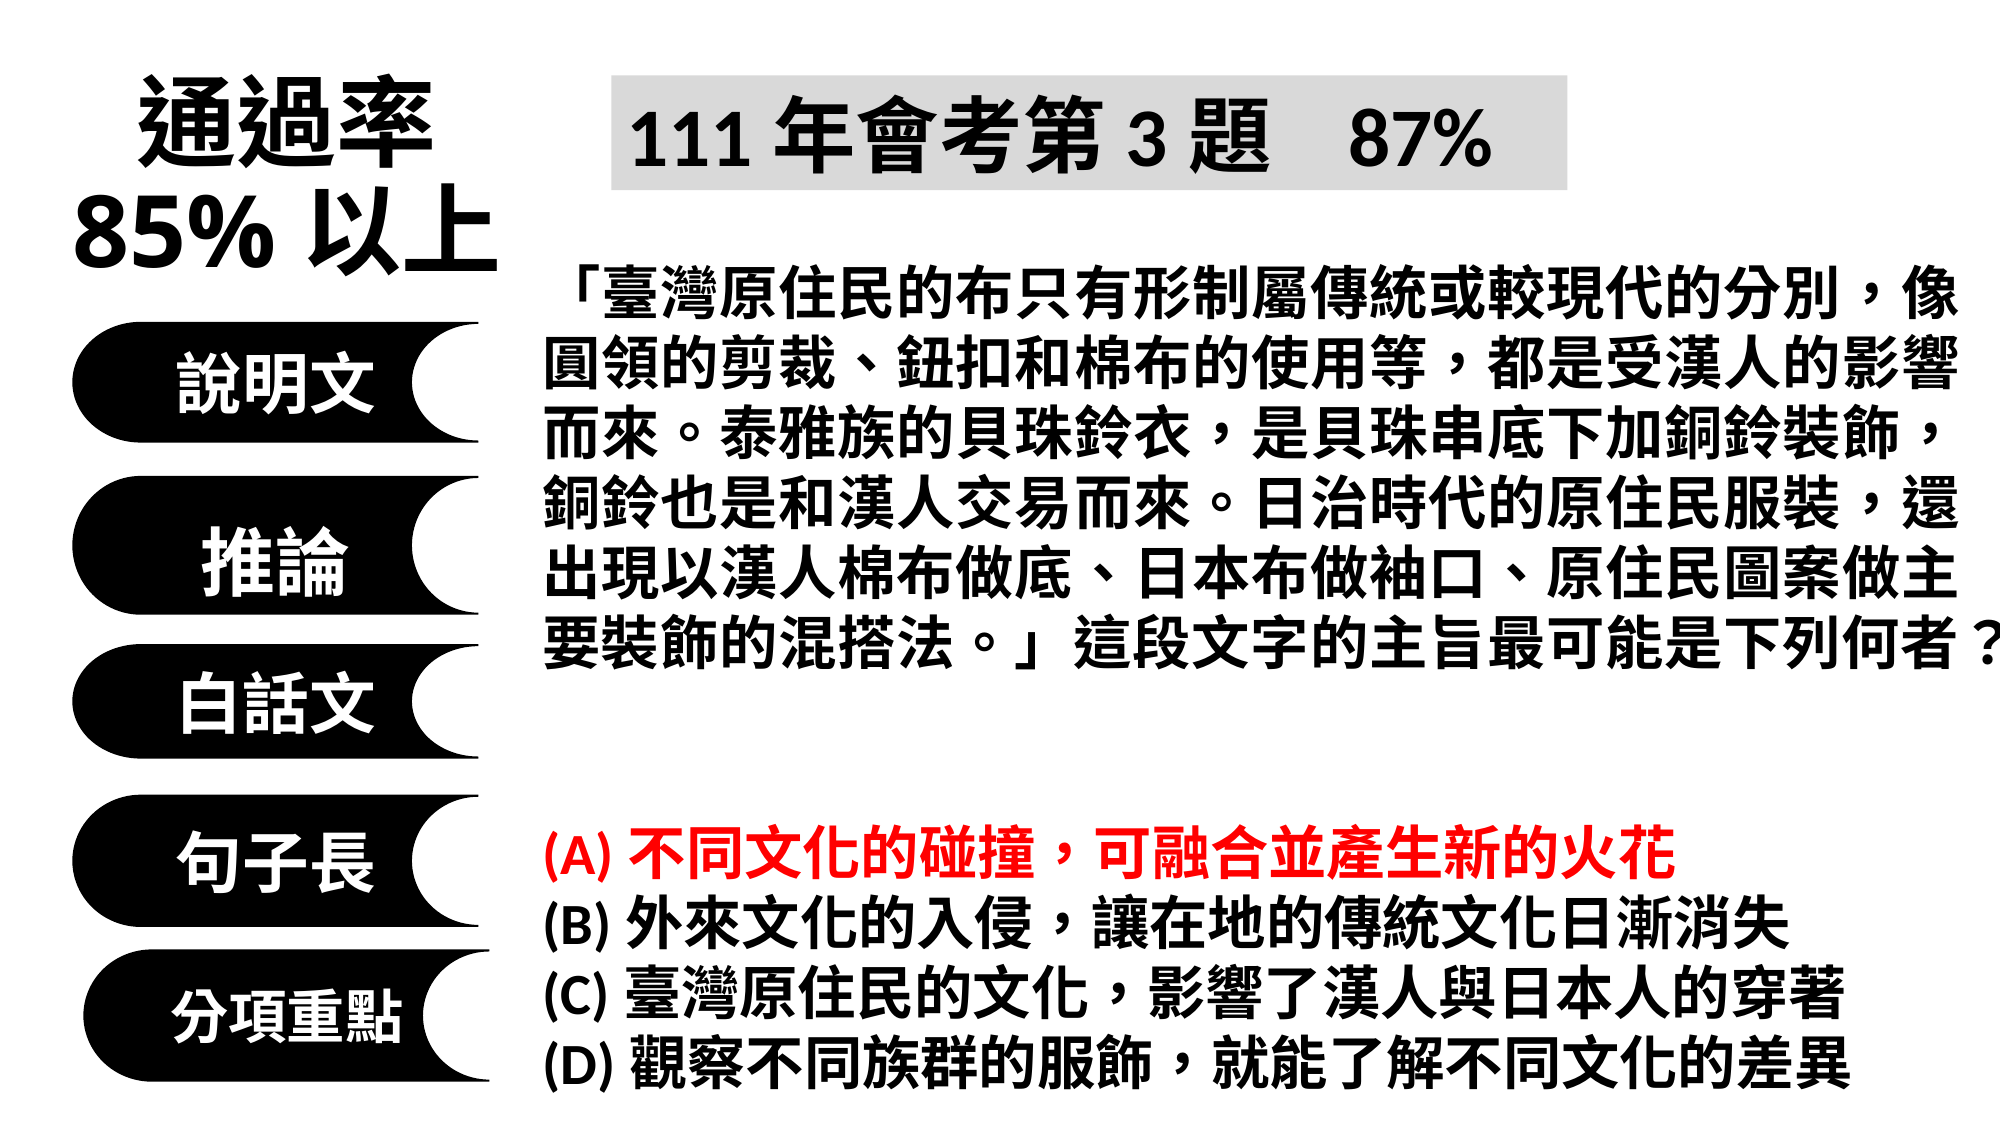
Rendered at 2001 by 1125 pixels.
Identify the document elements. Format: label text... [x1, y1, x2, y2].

text_box 通過率 85%以上 [46, 42, 528, 321]
text_box 白話文 [72, 644, 479, 759]
text_box 句子長 [72, 794, 479, 927]
text_box 分項重點 [83, 949, 490, 1082]
text_box 推論 [72, 475, 479, 615]
text_box 「臺灣原住民的布只有形制屬傳統或較現代的分別，像圓領的剪裁、鈕扣和棉布的使用等，都是受漢人的影響而來。泰雅族的貝珠鈴衣，是貝珠串底下加銅鈴裝飾，銅鈴也是和漢人交易而來。日治時代的原住民服裝，還出現以漢人棉布做底、日本布做袖口、原住民圖案做主要裝飾的混搭法。」這段文字的主旨最可能是下列何者？ (A)不同文化的碰撞，可融合並產生新的火花 (B)外來文化的入侵，讓在地的傳統文化日漸消失 (C)臺灣原住民的文化，影響了漢人與日本人的穿著 (D)觀察不同族群的服飾，就能了解不同文化的差異 [527, 248, 1976, 1104]
text_box 111年會考第3題 87% [611, 75, 1568, 191]
text_box 說明文 [72, 321, 479, 443]
